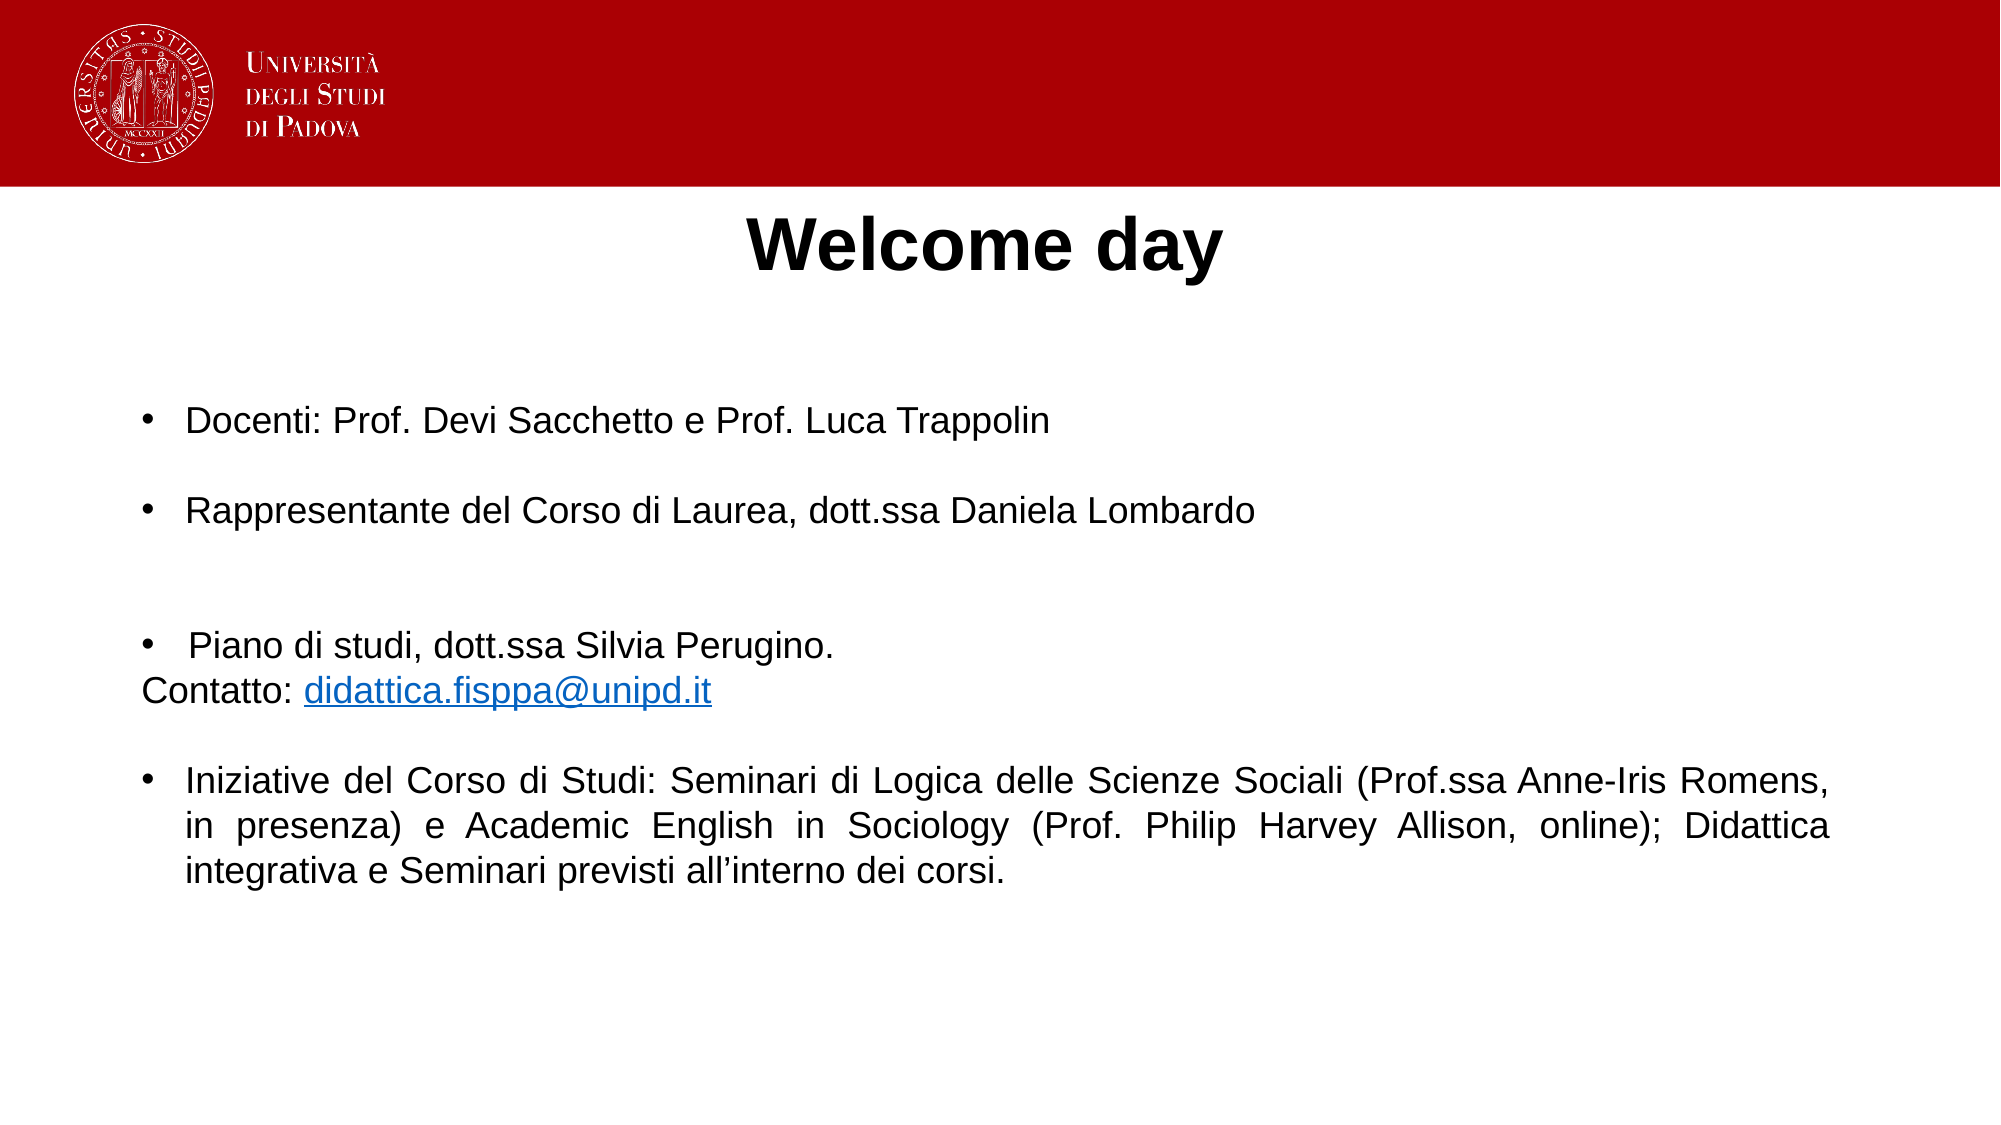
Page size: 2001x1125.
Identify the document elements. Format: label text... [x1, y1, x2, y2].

picture [74, 24, 385, 148]
title Welcome day [23, 148, 1949, 344]
text_box Docenti: Prof. Devi Sacchetto e Prof. Luca Trappolin Rappresentante del Corso di Laurea, dott.ssa Daniela Lombardo Piano di studi, dott.ssa Silvia Perugino. Contatto: didattica.fisppa@unipd.it Iniziative del Corso di Studi: Seminari di Logica delle Scienze Sociali (Prof.ssa Anne-Iris Romens, in presenza) e Academic English in Sociology (Prof. Philip Harvey Allison, online); Didattica integrativa e Seminari previsti all’interno dei corsi. [126, 343, 1846, 988]
